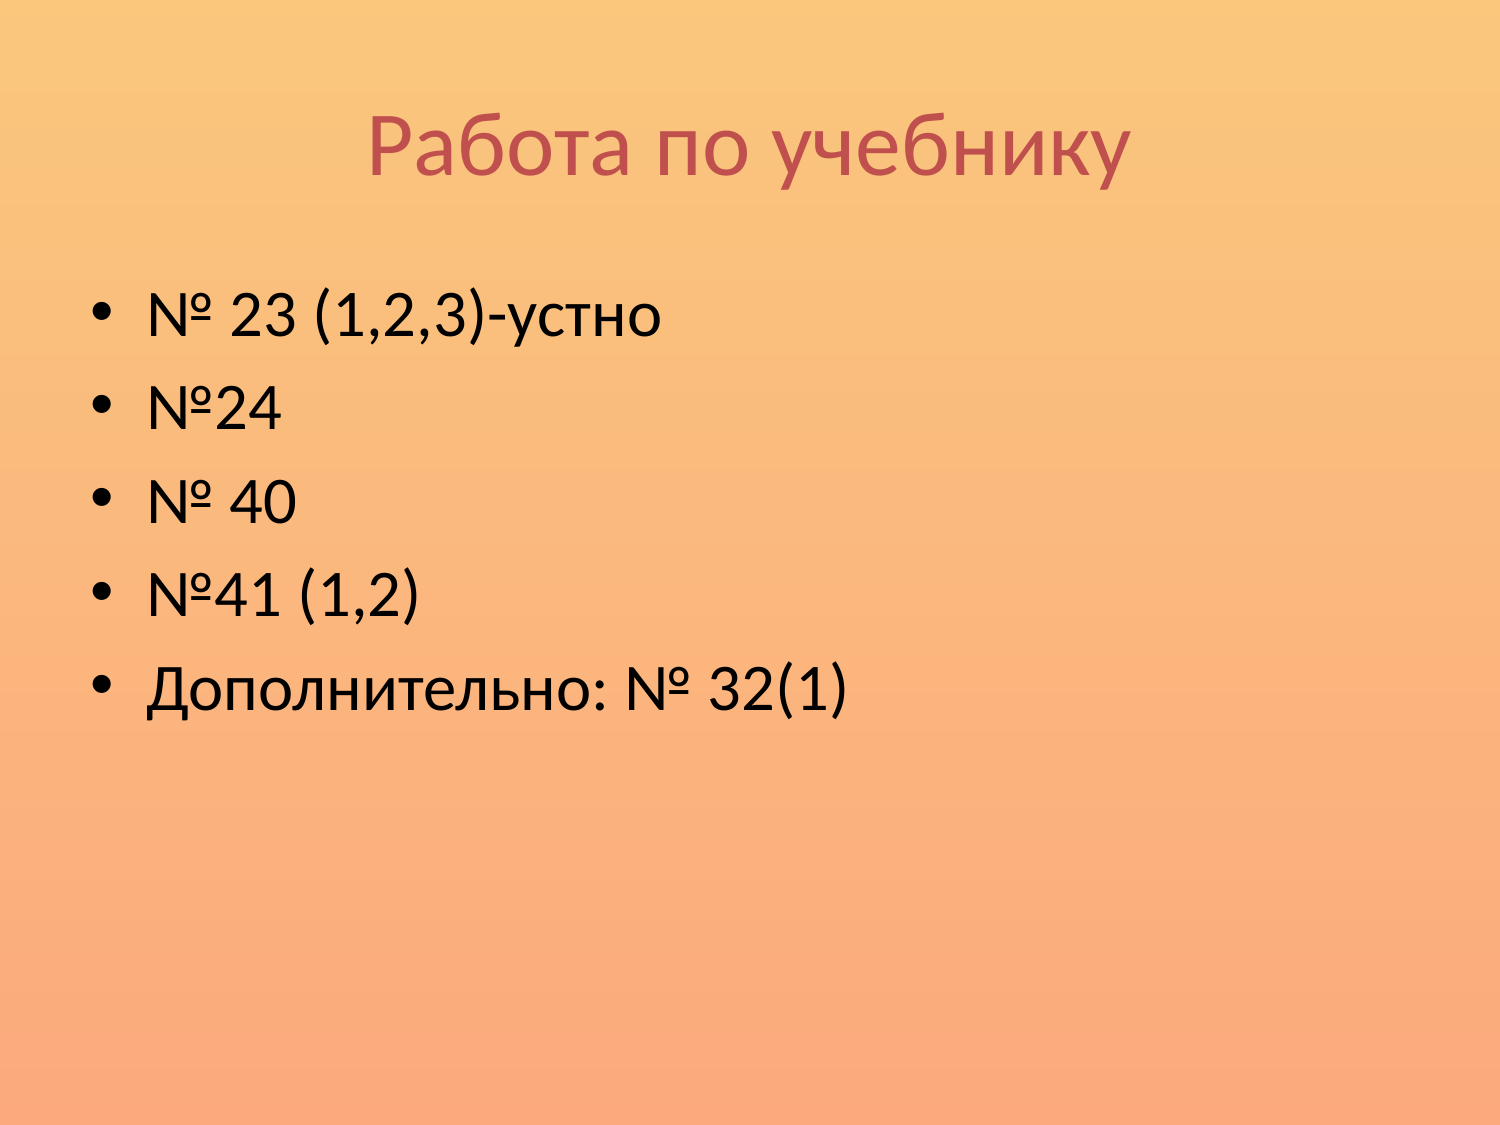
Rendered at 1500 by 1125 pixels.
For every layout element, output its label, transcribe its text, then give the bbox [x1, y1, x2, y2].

title Работа по учебнику [74, 44, 1426, 233]
list № 23 (1,2,3)-устно №24 № 40 №41 (1,2) Дополнительно: № 32(1) [74, 262, 1426, 1006]
